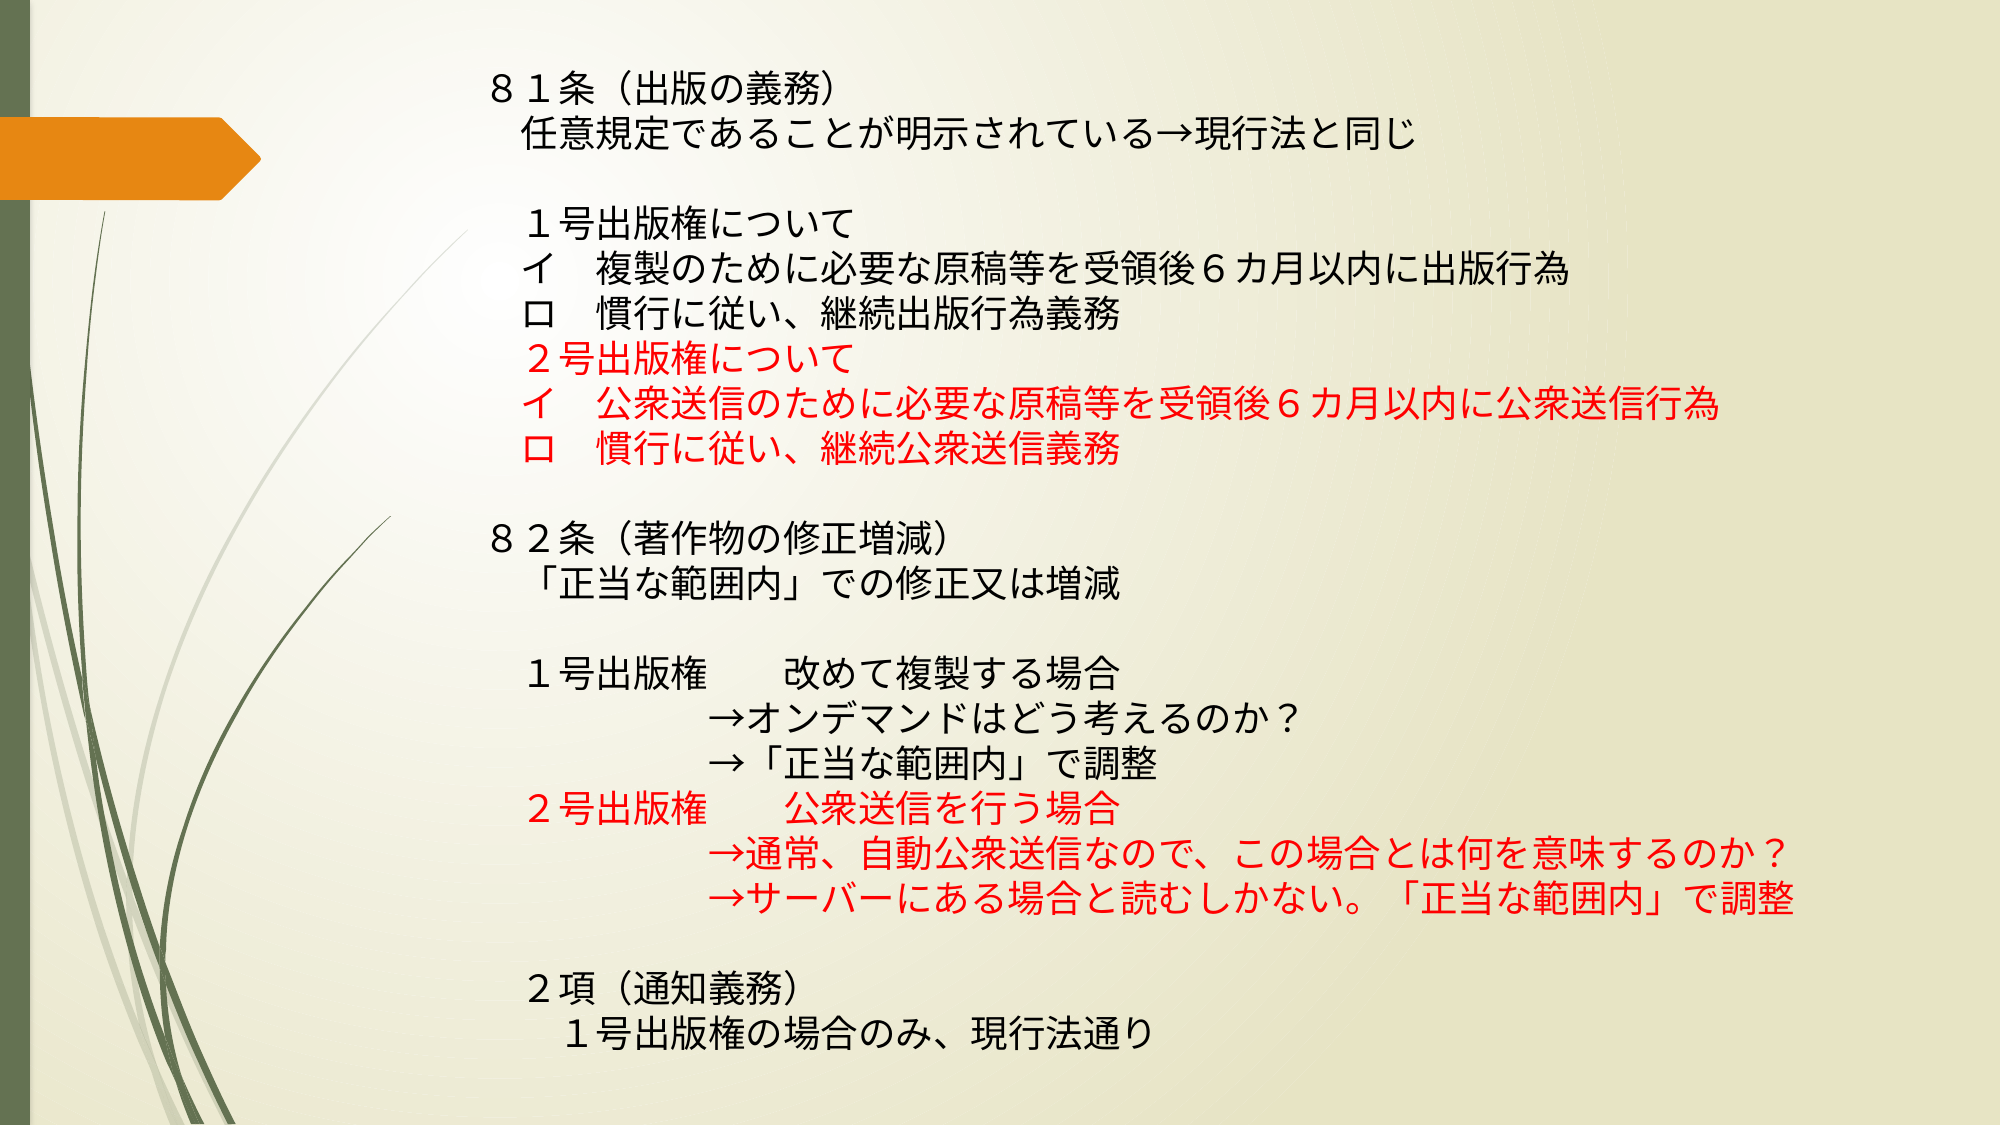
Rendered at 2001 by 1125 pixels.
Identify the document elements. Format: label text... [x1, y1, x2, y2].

text_box ８１条（出版の義務） 任意規定であることが明示されている→現行法と同じ １号出版権について イ 複製のために必要な原稿等を受領後６カ月以内に出版行為 ロ 慣行に従い、継続出版行為義務 ２号出版権について イ 公衆送信のために必要な原稿等を受領後６カ月以内に公衆送信行為 ロ 慣行に従い、継続公衆送信義務 ８２条（著作物の修正増減） 「正当な範囲内」での修正又は増減 １号出版権 改めて複製する場合 →オンデマンドはどう考えるのか？ →「正当な範囲内」で調整 ２号出版権 公衆送信を行う場合 →通常、自動公衆送信なので、この場合とは何を意味するのか？ →サーバーにある場合と読むしかない。「正当な範囲内」で調整 ２項（通知義務） １号出版権の場合のみ、現行法通り [468, 57, 1886, 1063]
